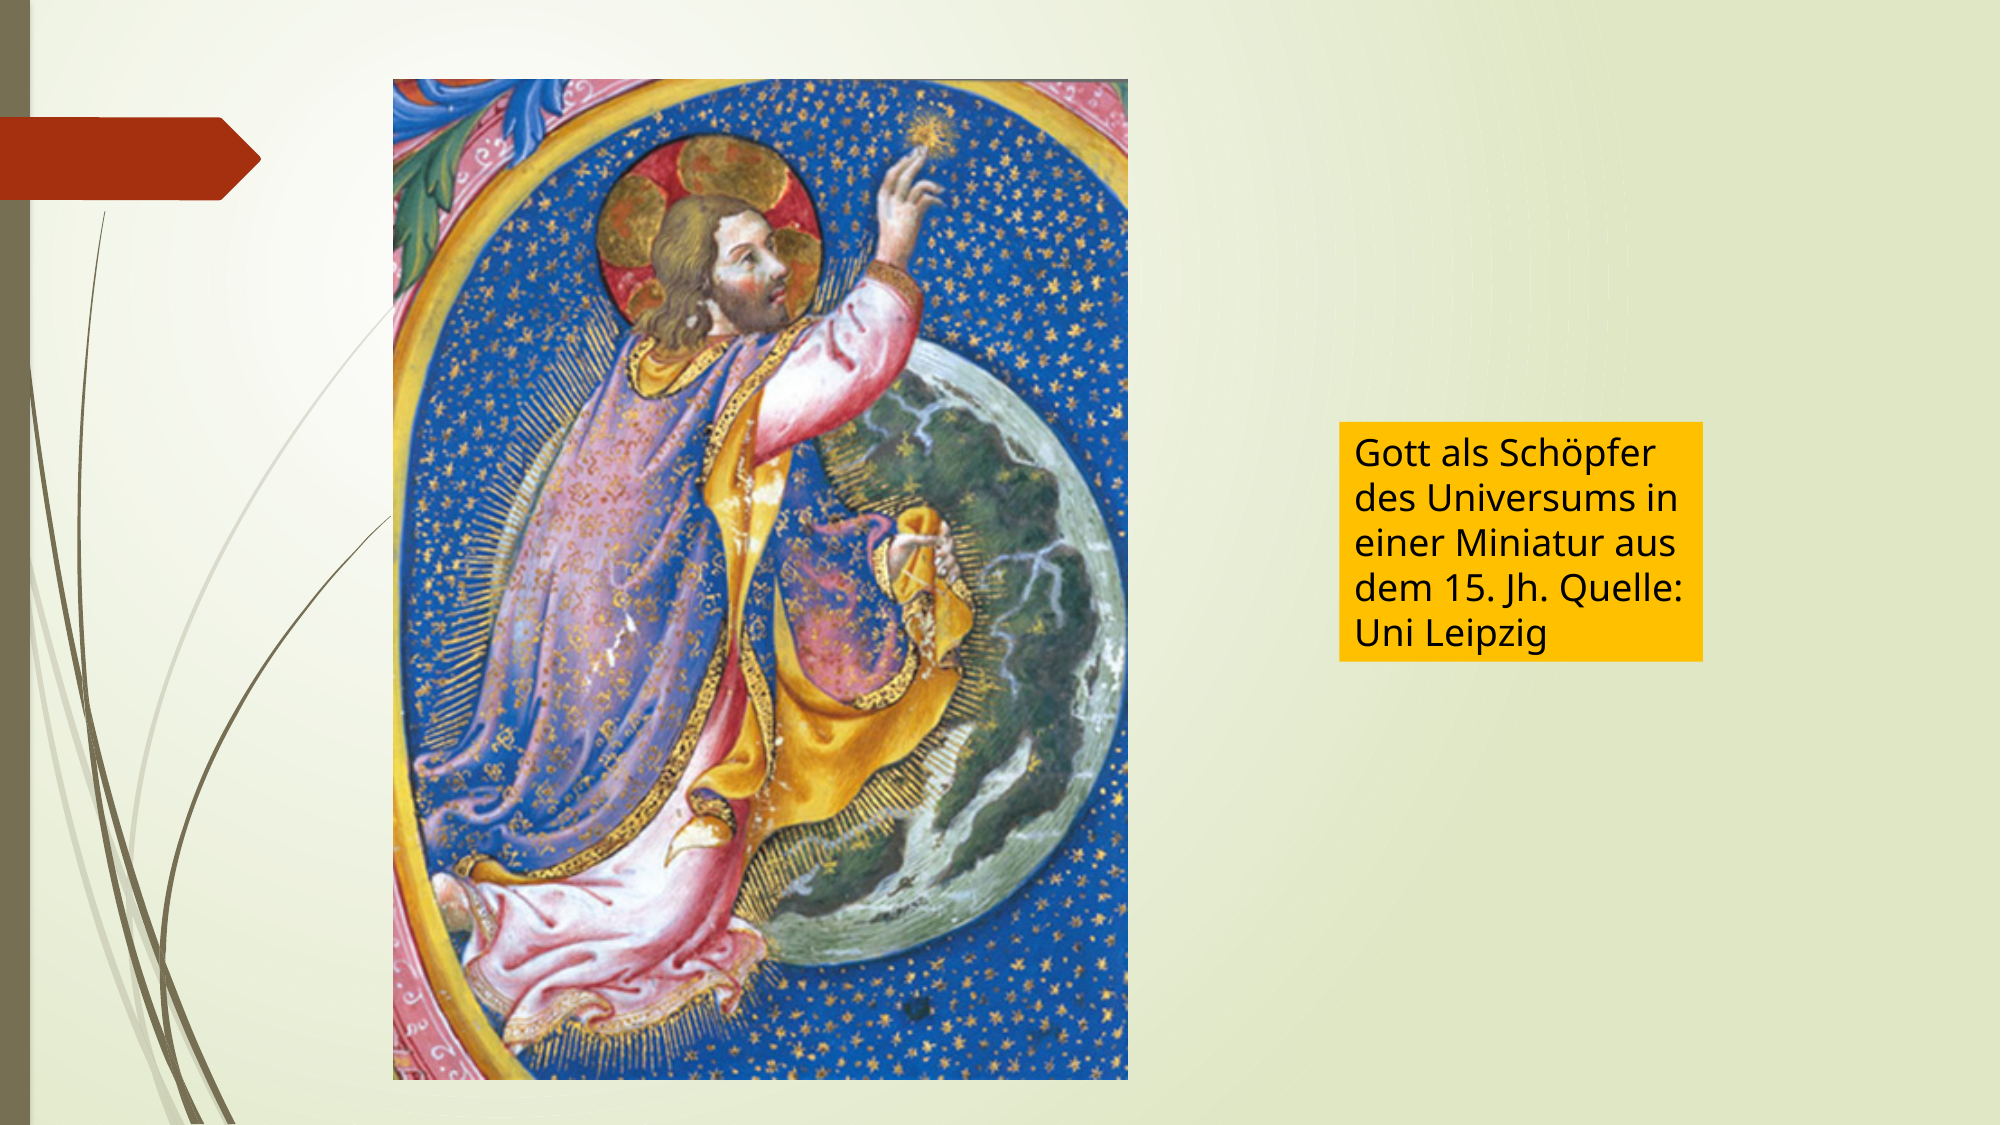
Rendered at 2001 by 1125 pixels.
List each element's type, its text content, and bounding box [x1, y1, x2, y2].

text_box Gott als Schöpfer des Universums in einer Miniatur aus dem 15. Jh. Quelle: Uni Leipzig [1339, 421, 1703, 662]
picture [393, 79, 1128, 1080]
